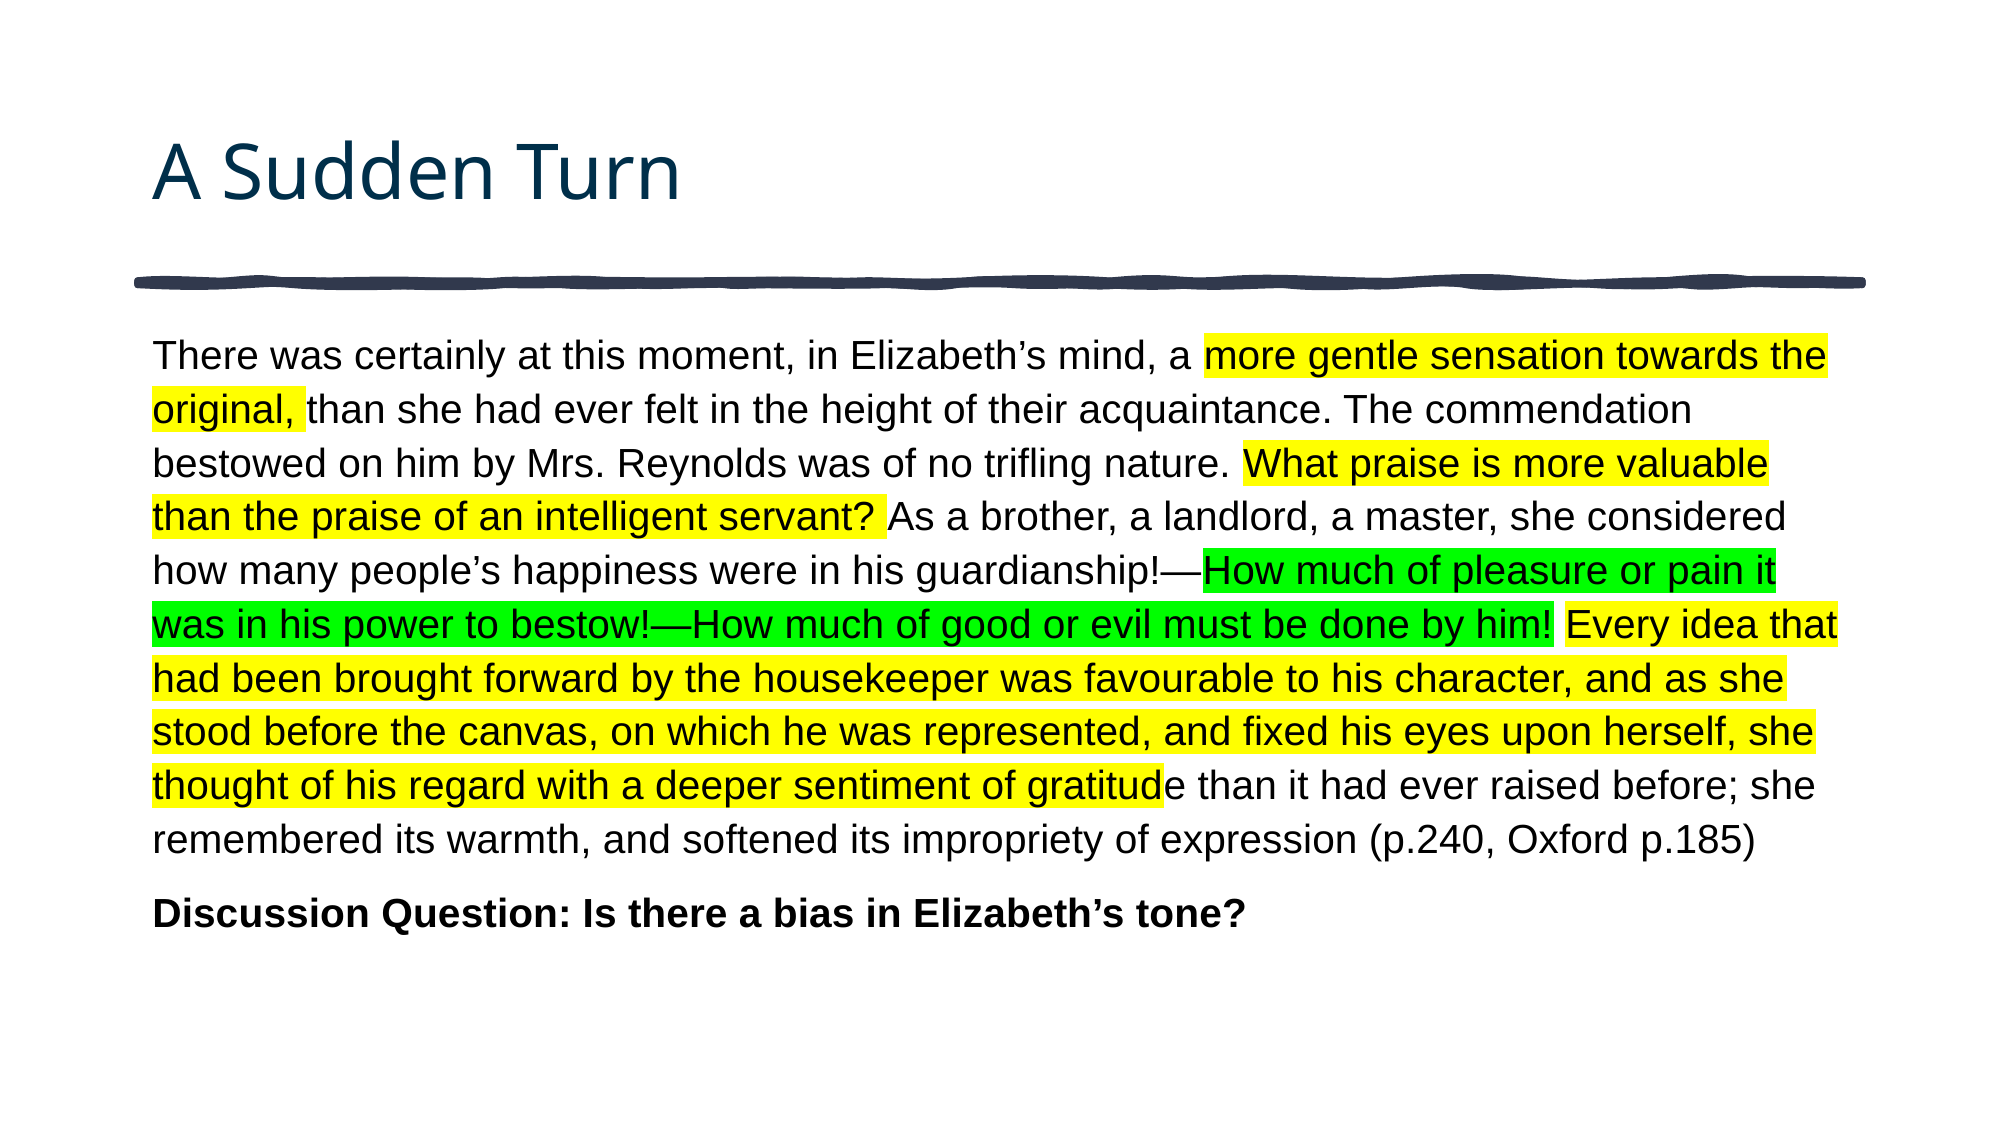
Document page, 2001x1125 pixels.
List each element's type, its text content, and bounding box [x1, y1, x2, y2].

list There was certainly at this moment, in Elizabeth’s mind, a more gentle sensation towards the original, than she had ever felt in the height of their acquaintance. The commendation bestowed on him by Mrs. Reynolds was of no trifling nature. What praise is more valuable than the praise of an intelligent servant? As a brother, a landlord, a master, she considered how many people’s happiness were in his guardianship!—How much of pleasure or pain it was in his power to bestow!—How much of good or evil must be done by him! Every idea that had been brought forward by the housekeeper was favourable to his character, and as she stood before the canvas, on which he was represented, and fixed his eyes upon herself, she thought of his regard with a deeper sentiment of gratitude than it had ever raised before; she remembered its warmth, and softened its impropriety of expression (p.240, Oxford p.185) Discussion Question: Is there a bias in Elizabeth’s tone? [137, 316, 1863, 1014]
title A Sudden Turn [137, 59, 1863, 278]
